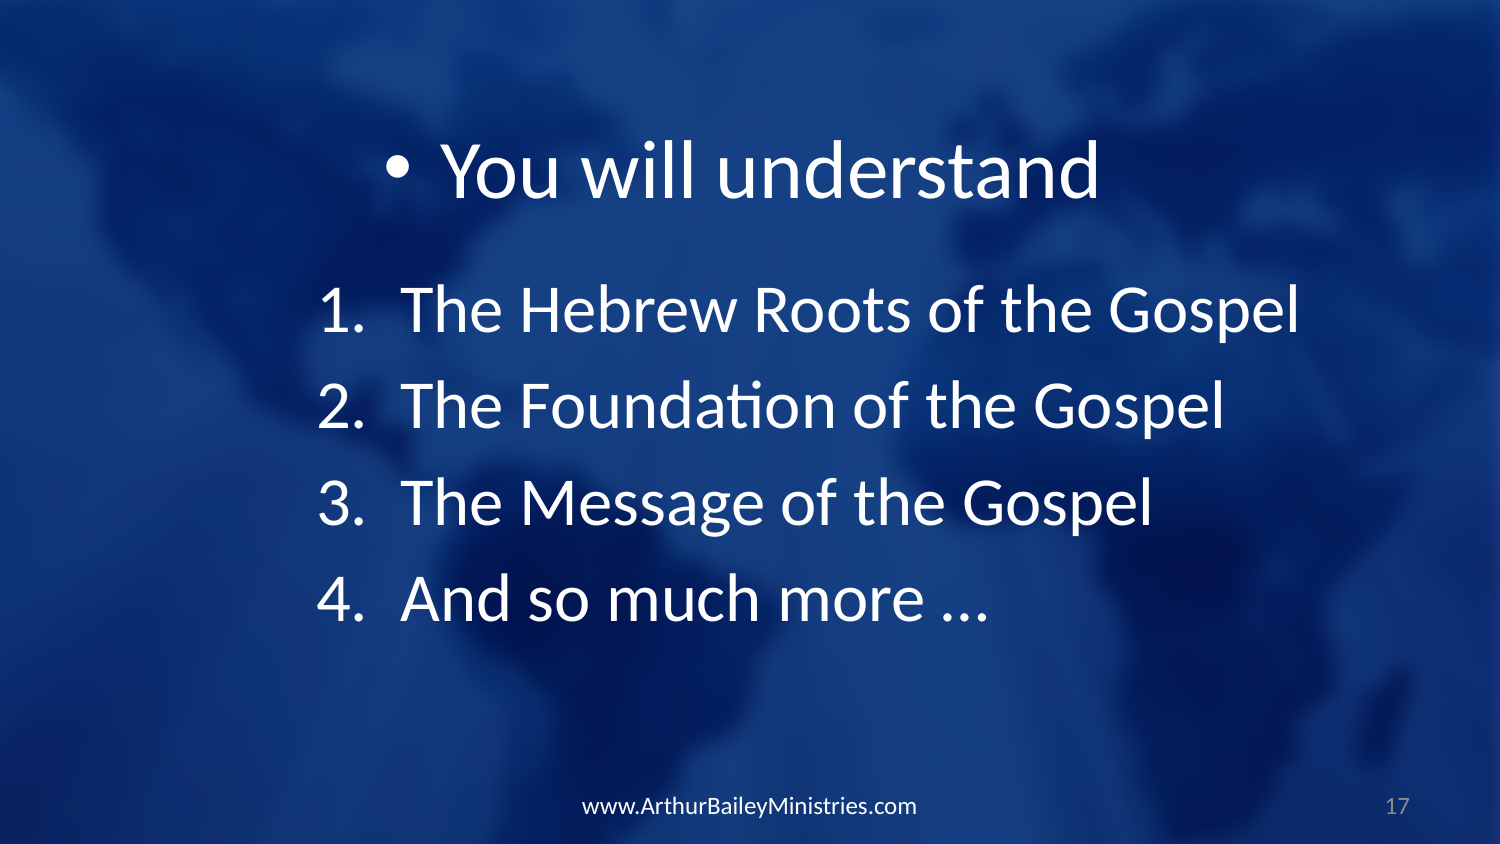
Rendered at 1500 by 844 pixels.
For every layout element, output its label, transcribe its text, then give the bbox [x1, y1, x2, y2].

list You will understand The Hebrew Roots of the Gospel The Foundation of the Gospel The Message of the Gospel And so much more … [151, 107, 1355, 741]
footer www.ArthurBaileyMinistries.com [512, 782, 988, 827]
picture [0, 0, 1500, 844]
slide_number 17 [1074, 782, 1425, 827]
